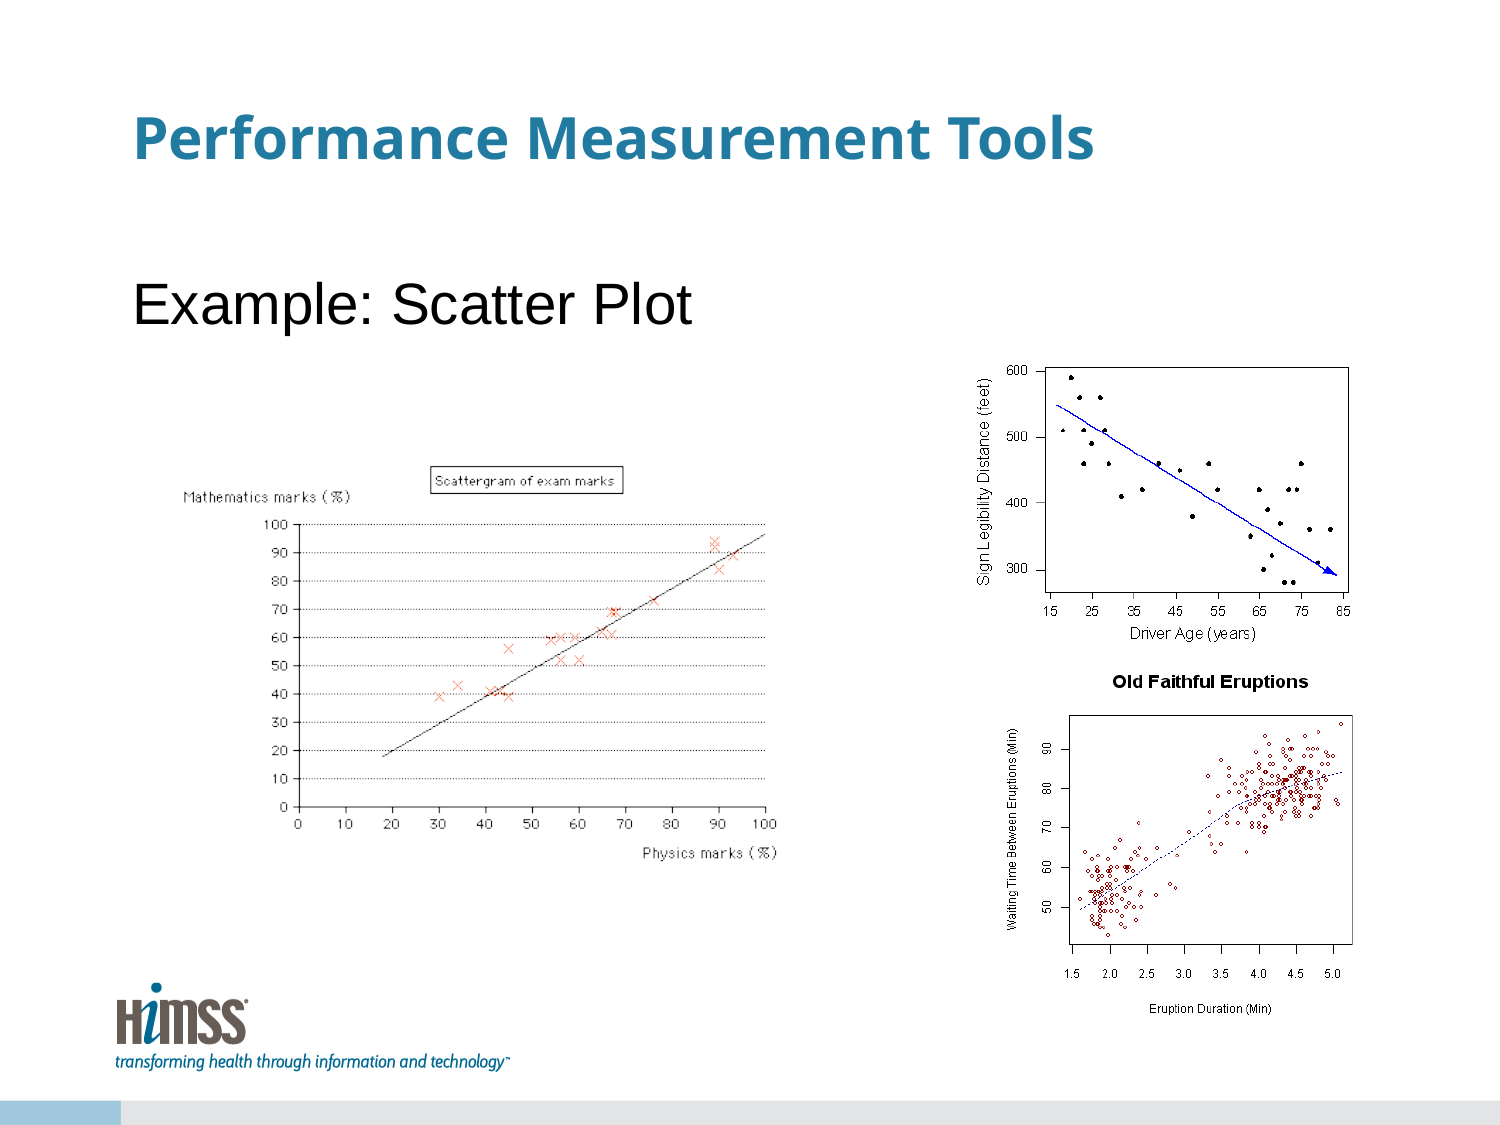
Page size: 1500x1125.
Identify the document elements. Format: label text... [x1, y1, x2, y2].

list Example: Scatter Plot [117, 259, 1425, 830]
title Performance Measurement Tools [117, 93, 1425, 226]
picture [0, 0, 1500, 1125]
